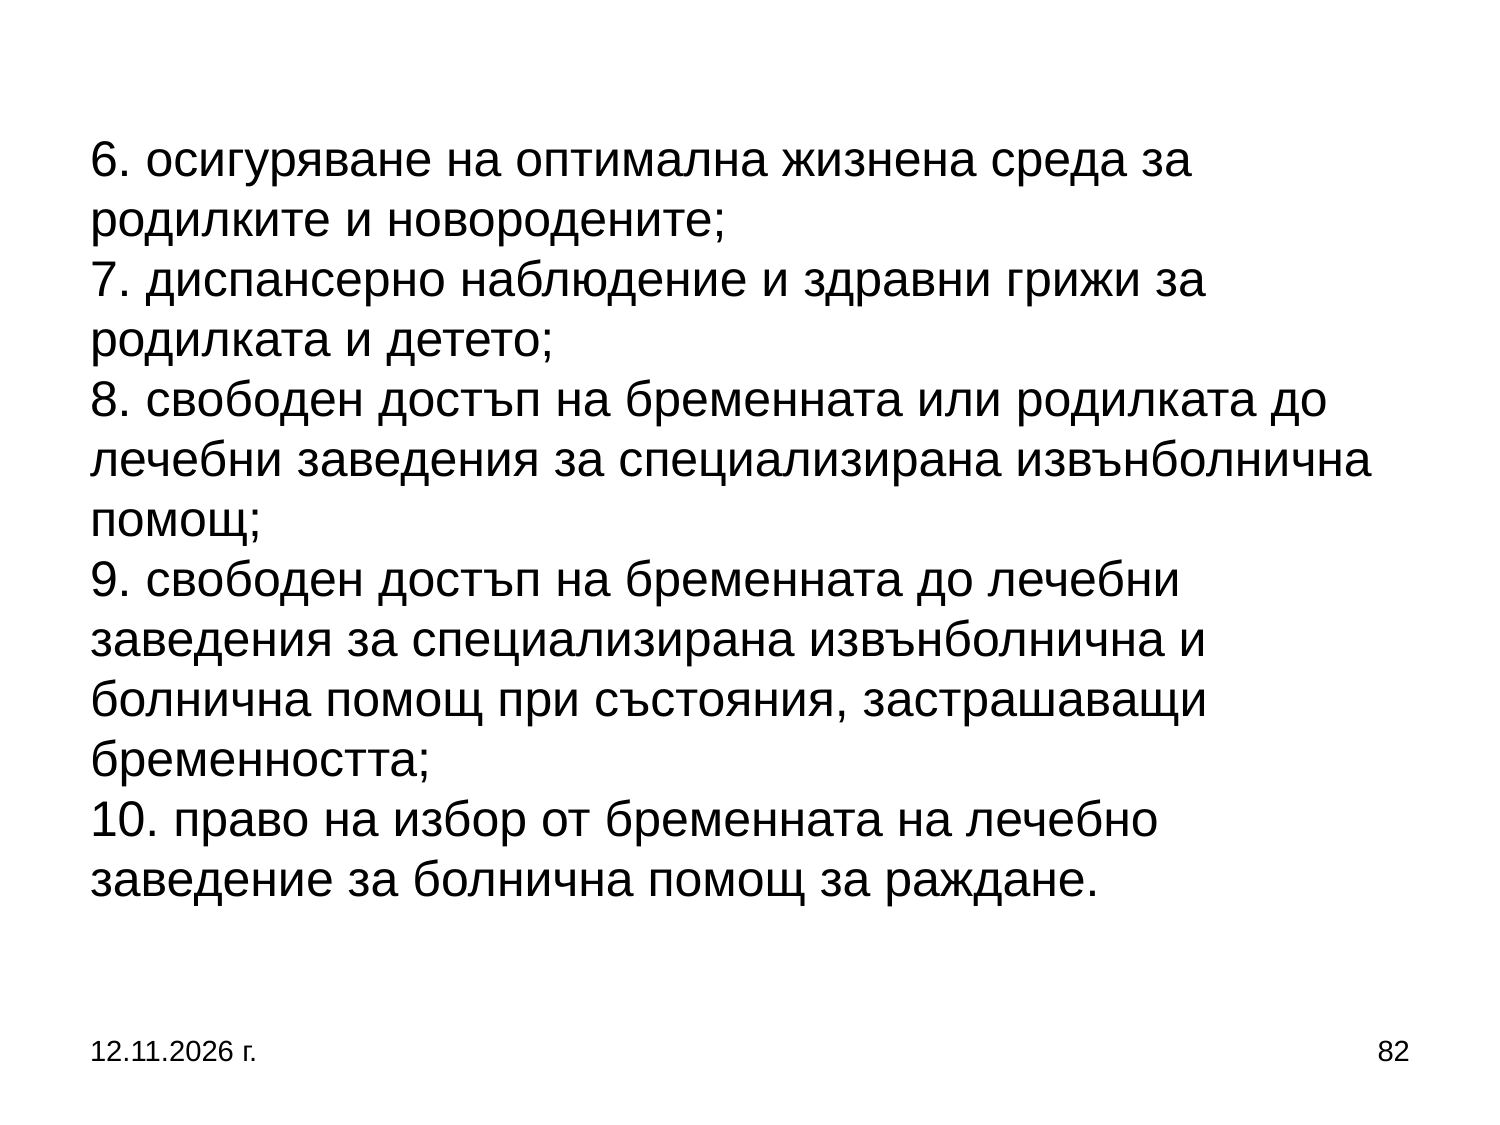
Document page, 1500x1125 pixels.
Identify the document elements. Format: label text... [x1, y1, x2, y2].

slide_number 82 [1074, 1024, 1425, 1103]
title 6. осигуряване на оптимална жизнена среда за родилките и новородените; 7. диспансерно наблюдение и здравни грижи за родилката и детето; 8. свободен достъп на бременната или родилката до лечебни заведения за специализирана извънболнична помощ; 9. свободен достъп на бременната до лечебни заведения за специализирана извънболнична и болнична помощ при състояния, застрашаващи бременността; 10. право на избор от бременната на лечебно заведение за болнична помощ за раждане. [75, 45, 1425, 988]
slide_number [75, 1024, 425, 1103]
